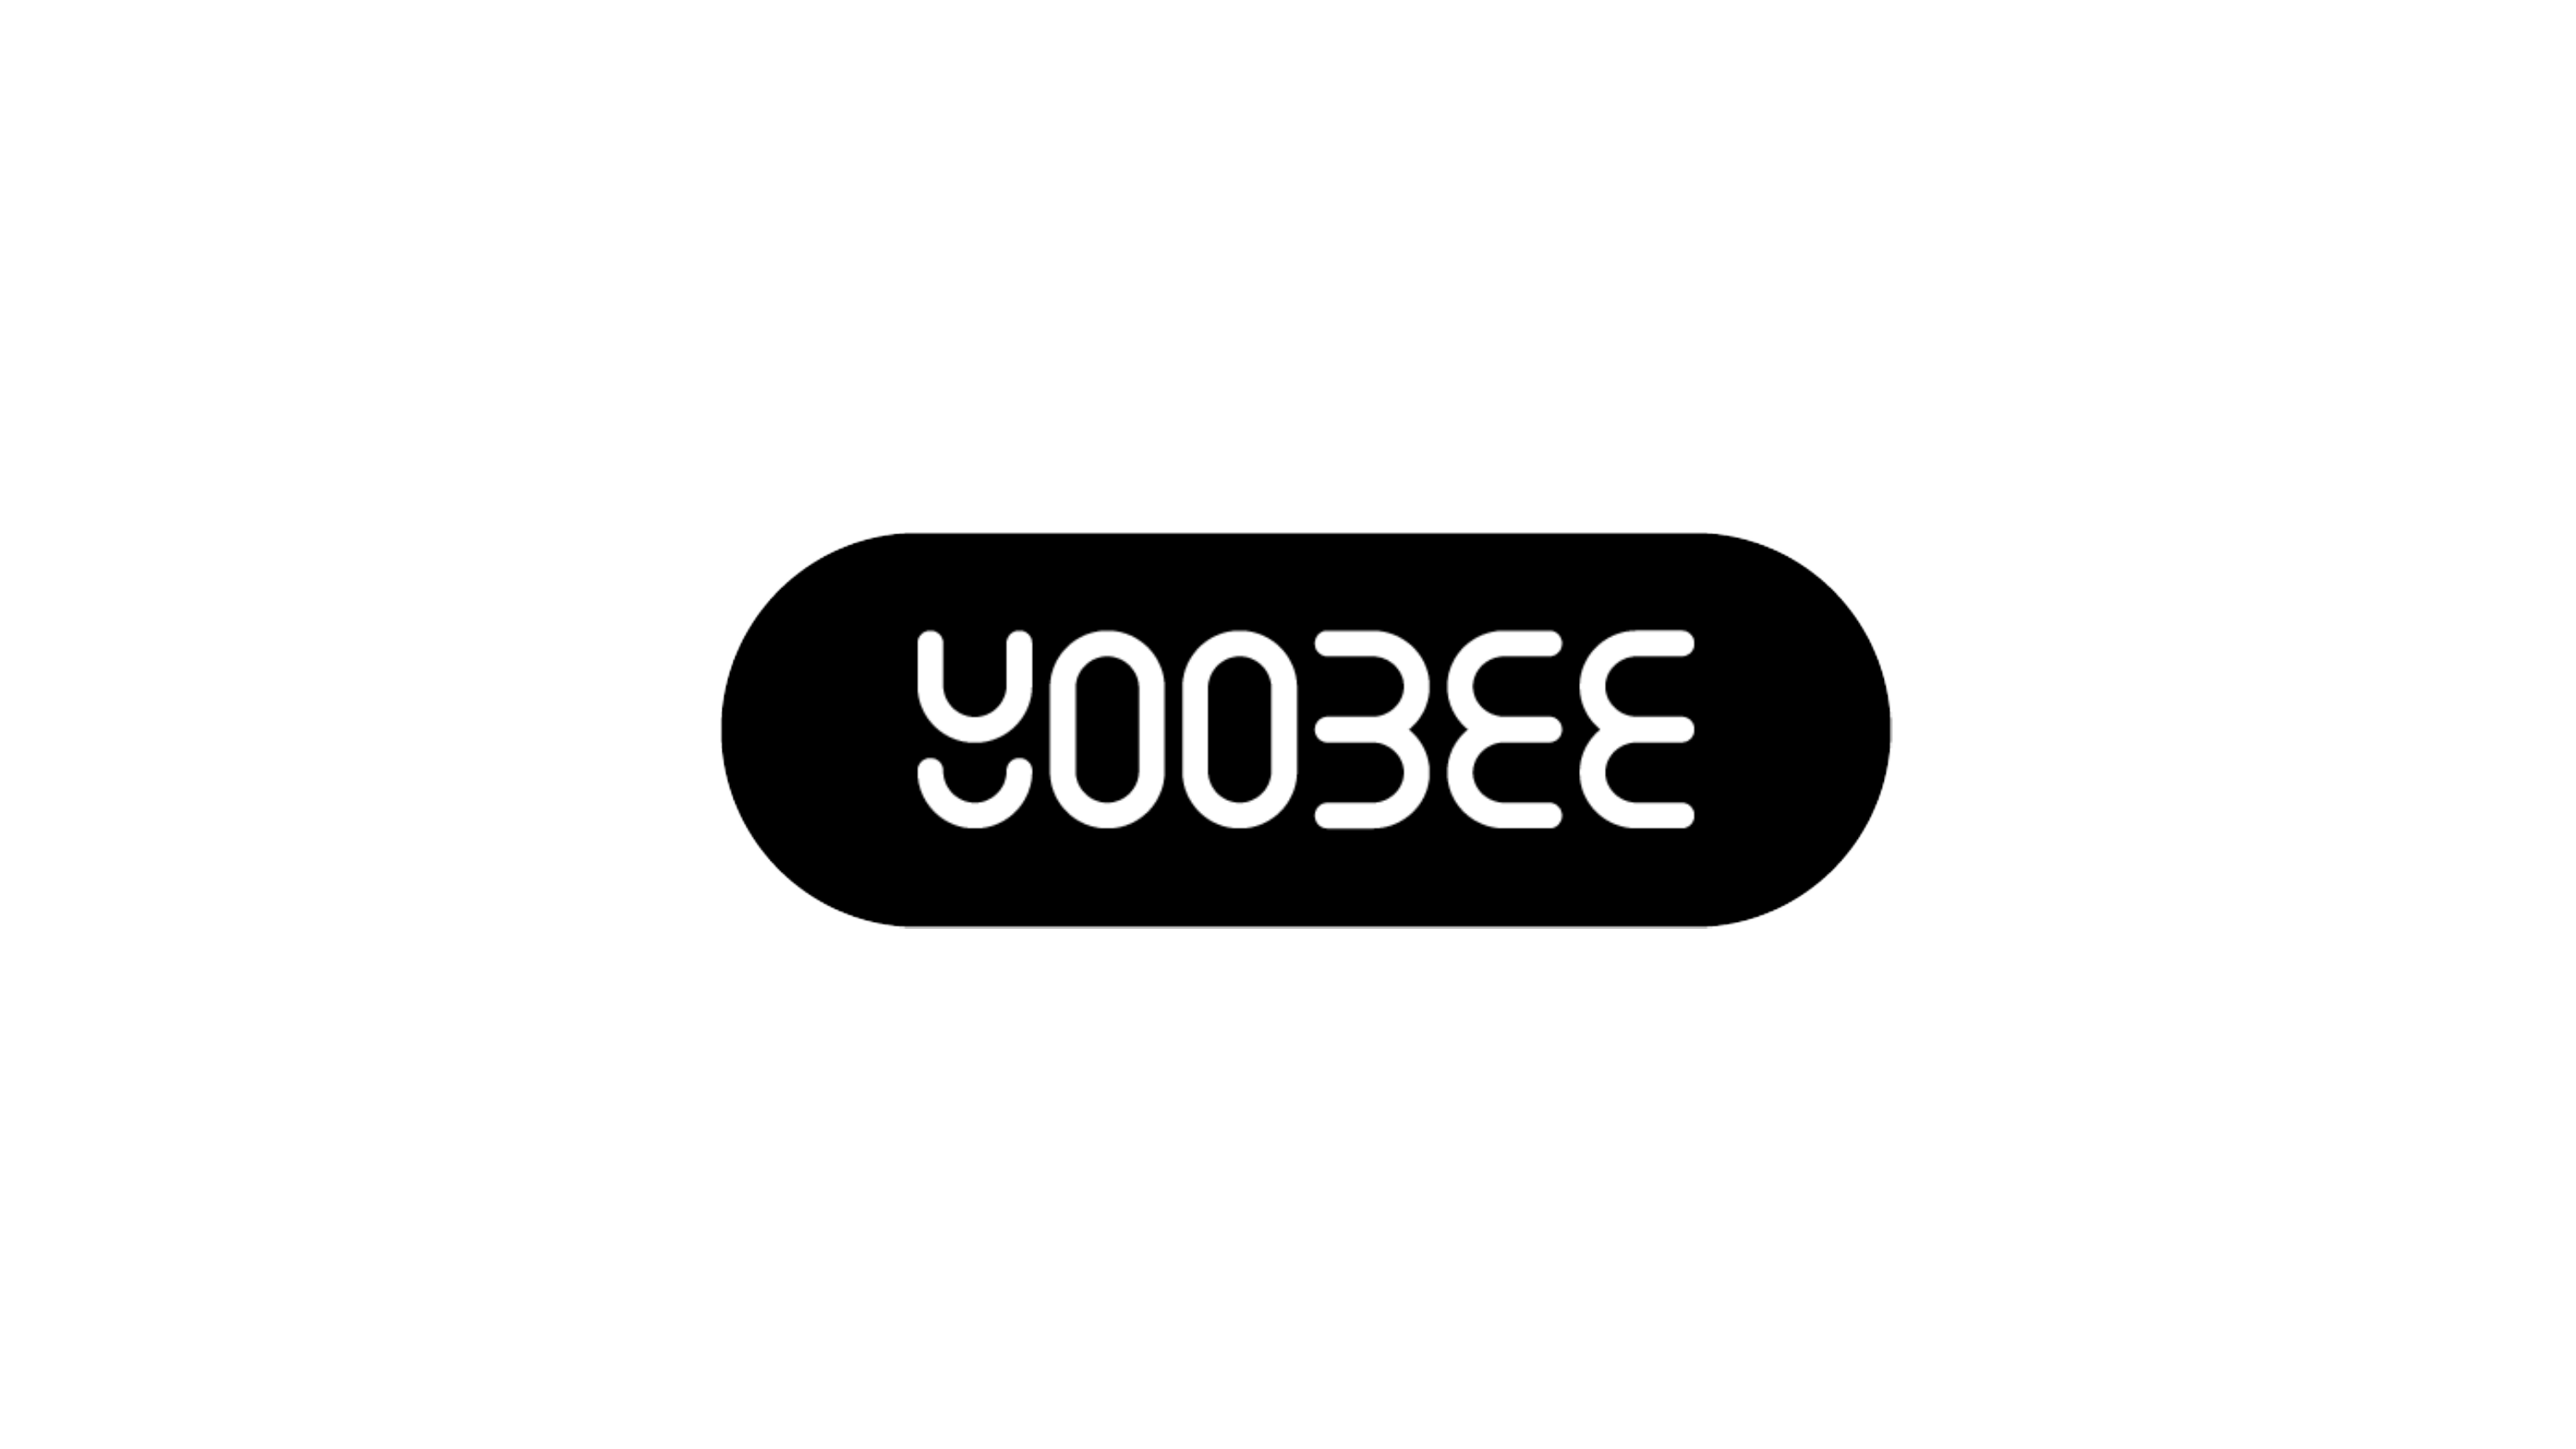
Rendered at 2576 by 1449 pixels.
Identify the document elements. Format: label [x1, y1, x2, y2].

picture [720, 532, 1893, 929]
